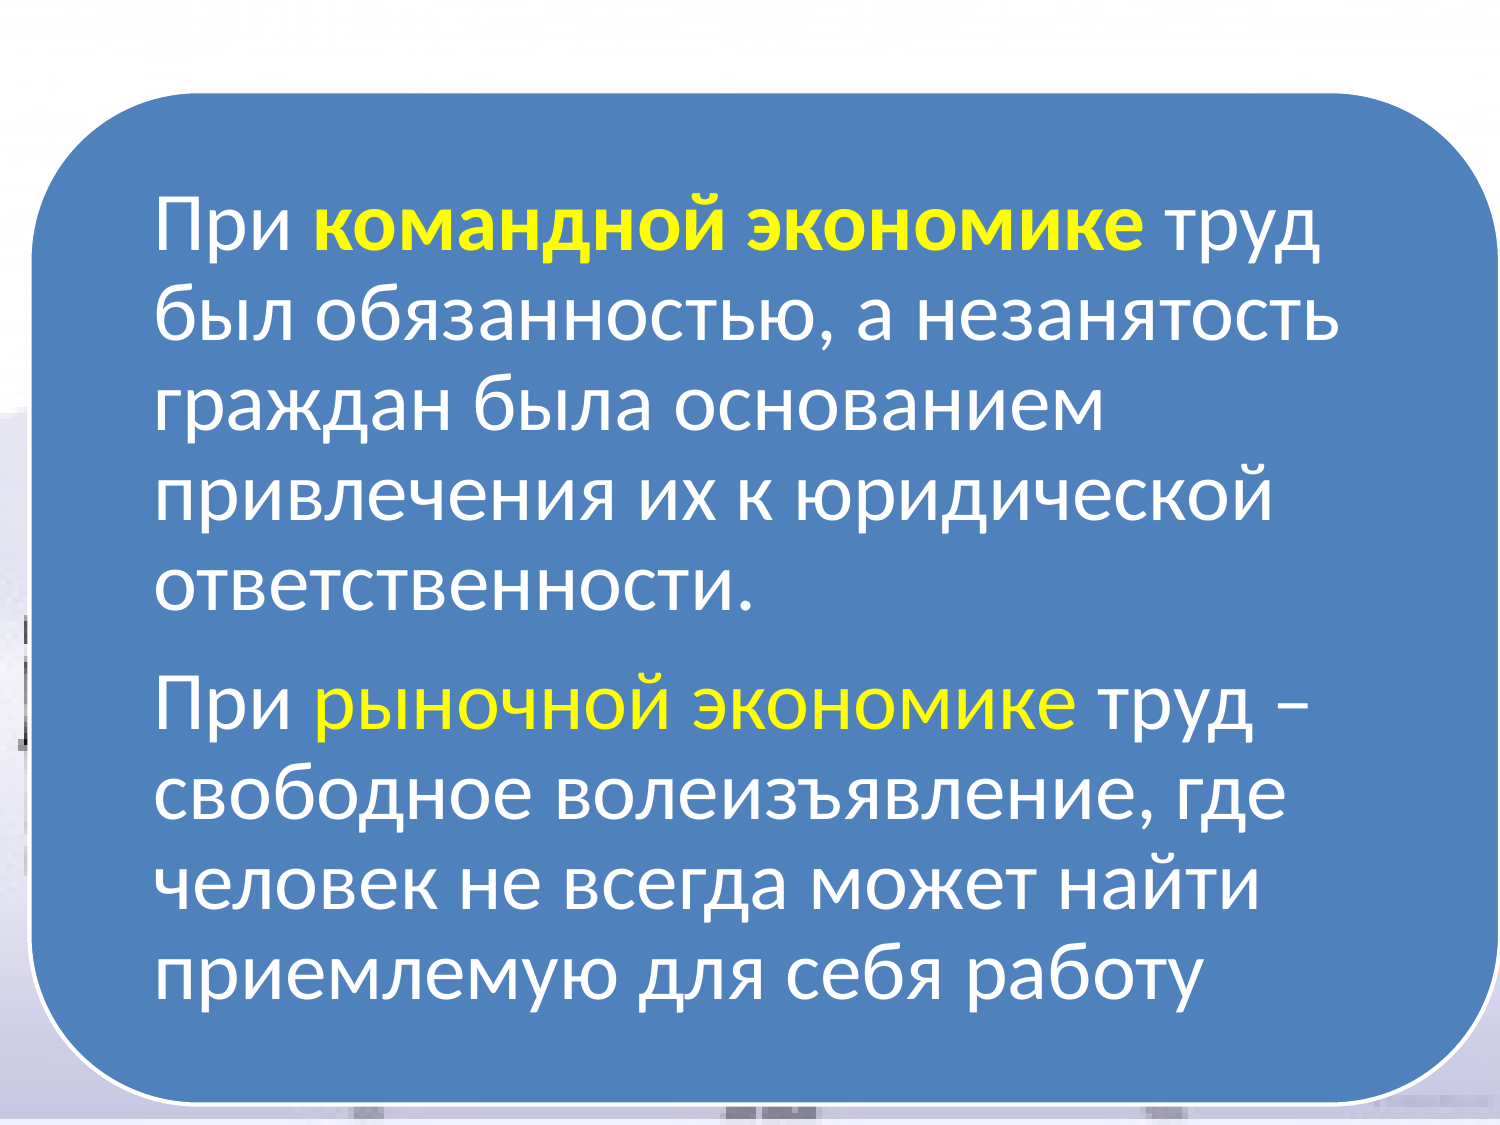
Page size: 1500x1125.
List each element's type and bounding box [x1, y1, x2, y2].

list [29, 89, 1500, 1107]
picture [0, 0, 1500, 1125]
